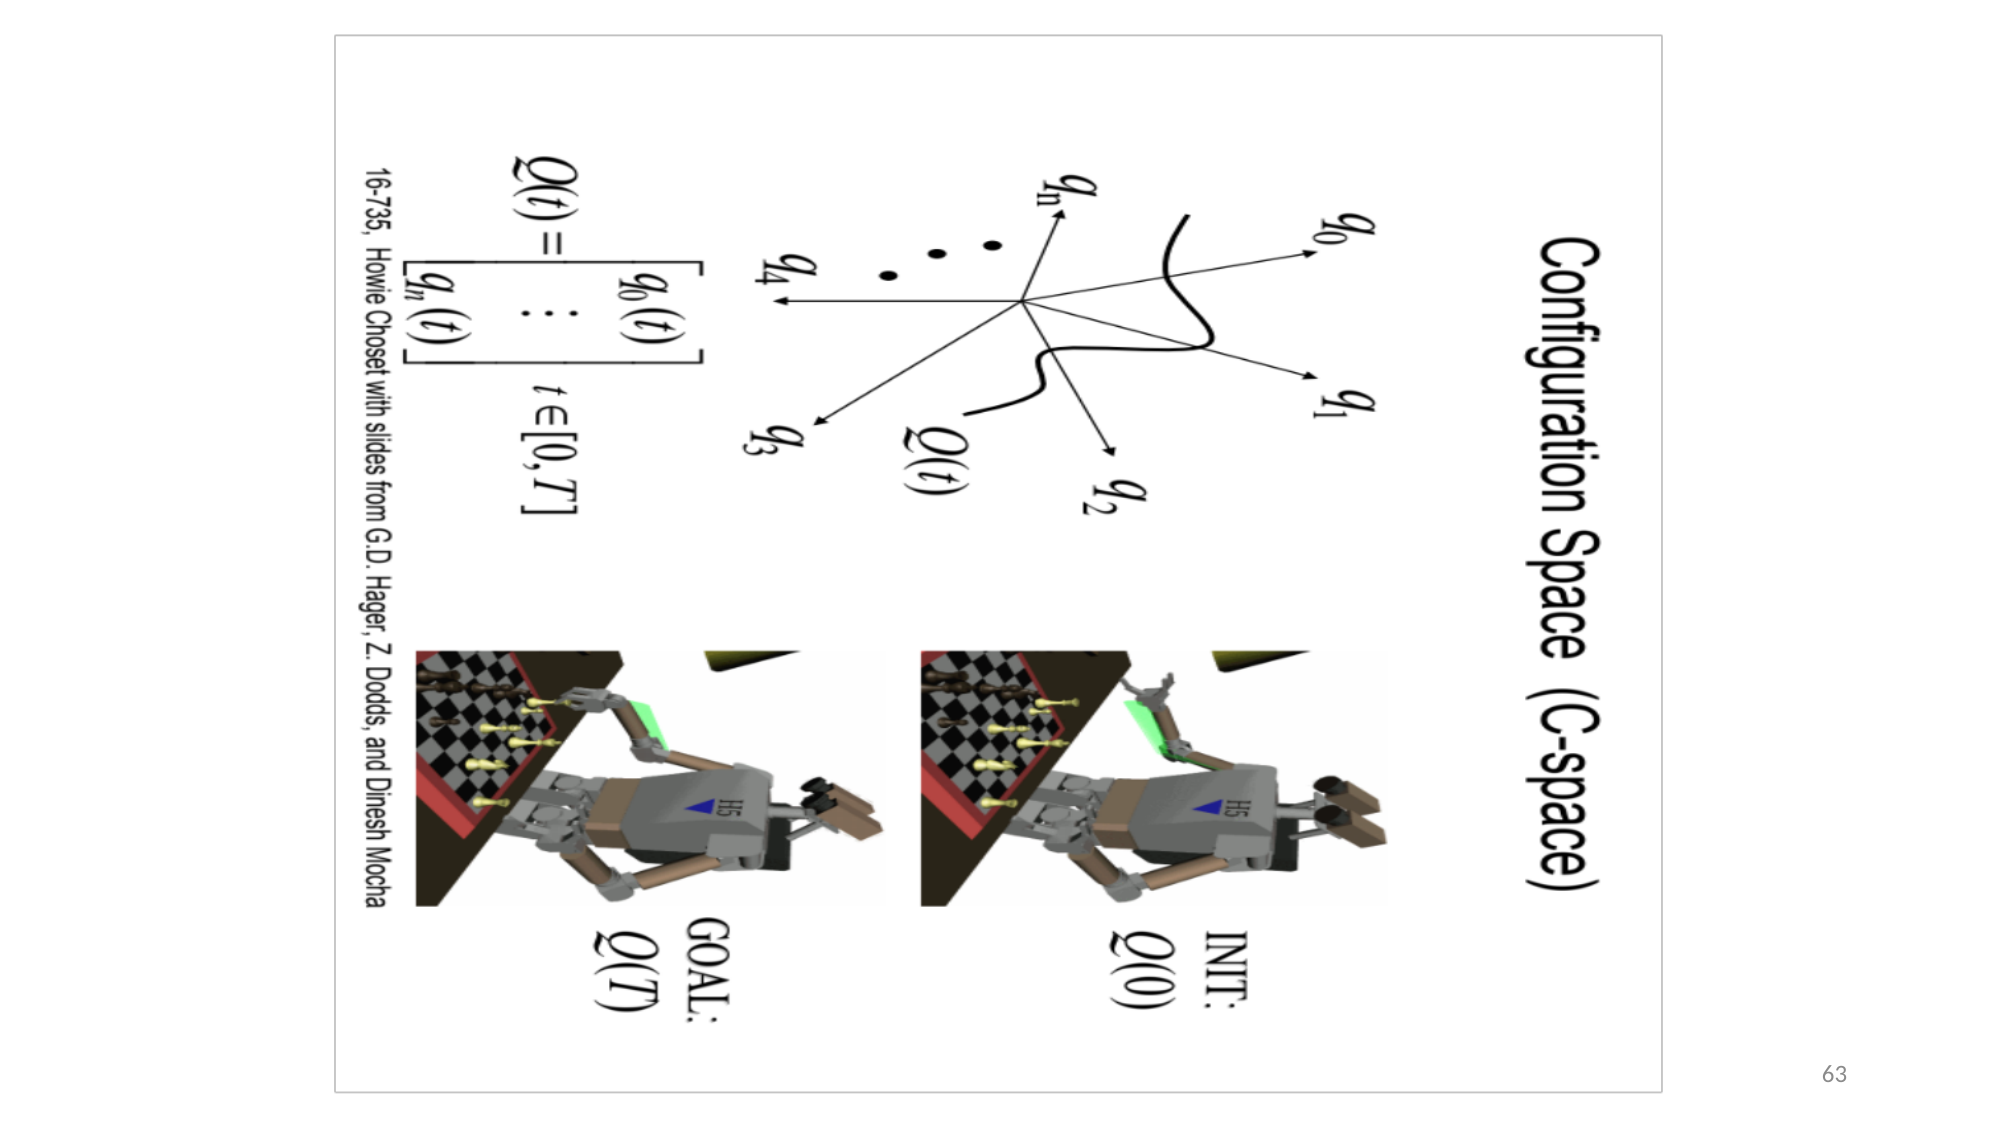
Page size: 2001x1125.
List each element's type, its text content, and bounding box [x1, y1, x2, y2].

picture [420, 0, 1580, 1125]
slide_number 63 [1580, 1042, 1863, 1103]
